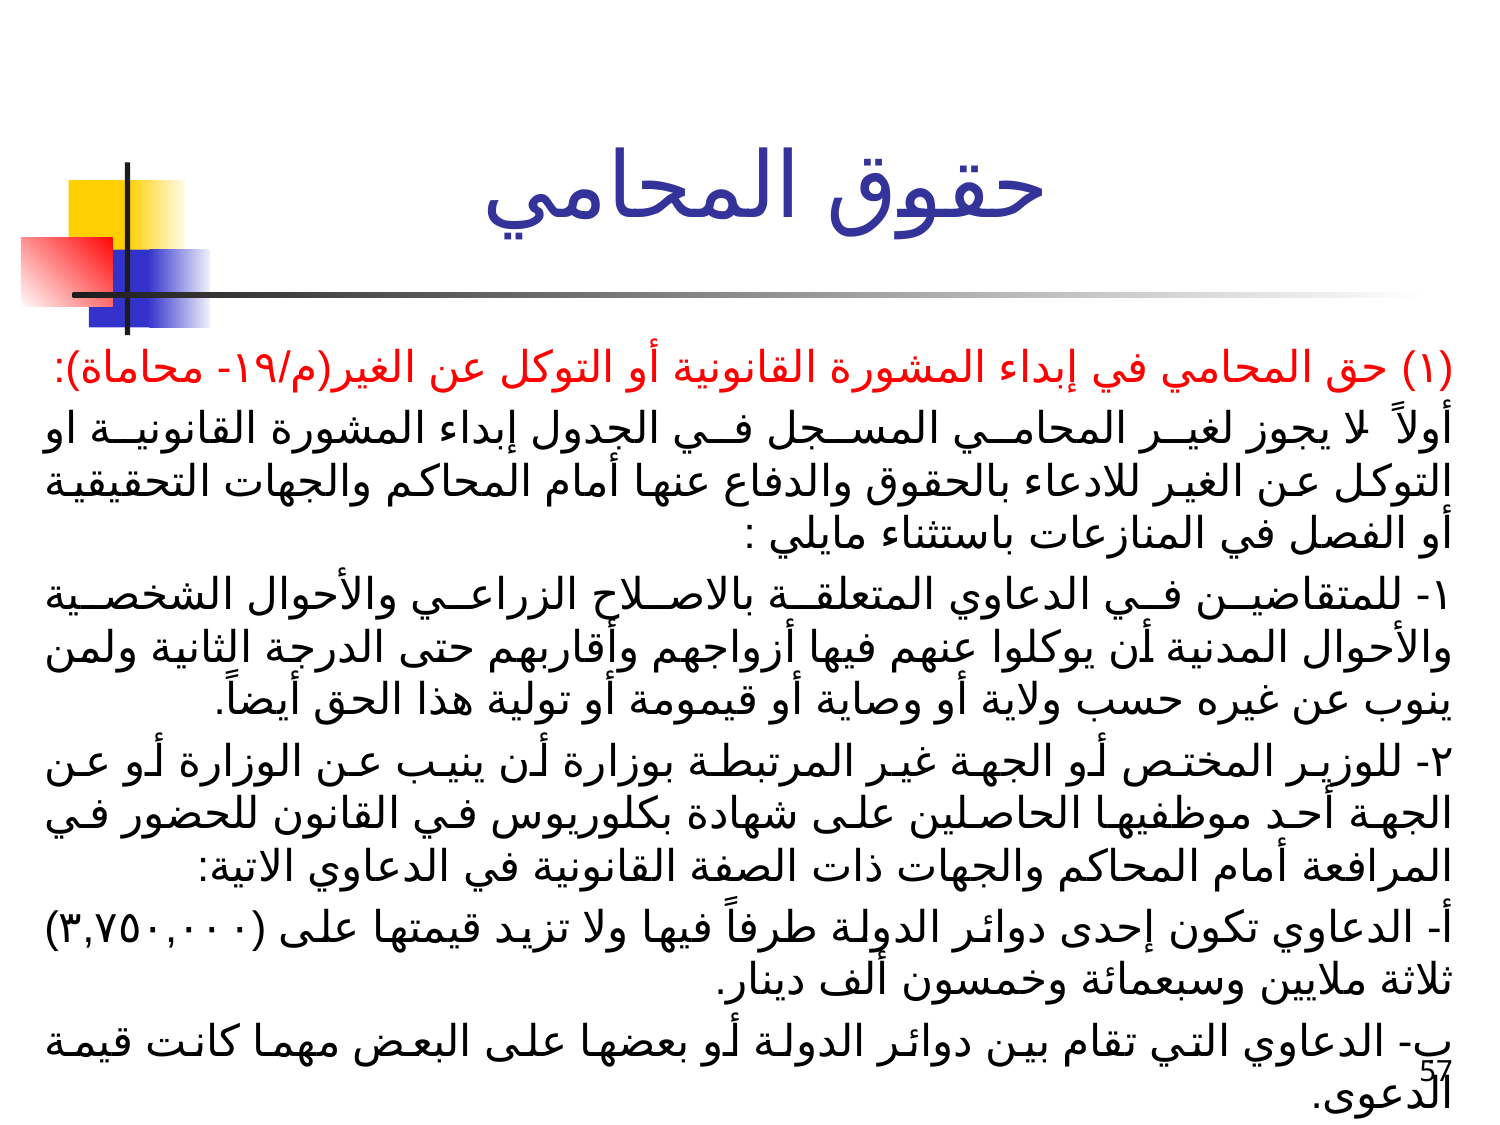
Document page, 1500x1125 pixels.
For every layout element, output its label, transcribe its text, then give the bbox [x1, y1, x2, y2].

slide_number 57 [1155, 1024, 1468, 1100]
title حقوق المحامي [64, 35, 1468, 244]
list (١) حق المحامي في إبداء المشورة القانونية أو التوكل عن الغير(م/١٩- محاماة): أولاً- لا يجوز لغير المحامي المسجل في الجدول إبداء المشورة القانونية او التوكل عن الغير للادعاء بالحقوق والدفاع عنها أمام المحاكم والجهات التحقيقية أو الفصل في المنازعات باستثناء مايلي : ١- للمتقاضين في الدعاوي المتعلقة بالاصلاح الزراعي والأحوال الشخصية والأحوال المدنية أن يوكلوا عنهم فيها أزواجهم وأقاربهم حتى الدرجة الثانية ولمن ينوب عن غيره حسب ولاية أو وصاية أو قيمومة أو تولية هذا الحق أيضاً. ٢- للوزير المختص أو الجهة غير المرتبطة بوزارة أن ينيب عن الوزارة أو عن الجهة أحد موظفيها الحاصلين على شهادة بكلوريوس في القانون للحضور في المرافعة أمام المحاكم والجهات ذات الصفة القانونية في الدعاوي الاتية: أ- الدعاوي تكون إحدى دوائر الدولة طرفاً فيها ولا تزيد قيمتها على (٣,٧٥٠,٠٠٠) ثلاثة ملايين وسبعمائة وخمسون ألف دينار. ب- الدعاوي التي تقام بين دوائر الدولة أو بعضها على البعض مهما كانت قيمة الدعوى. [29, 331, 1469, 1035]
